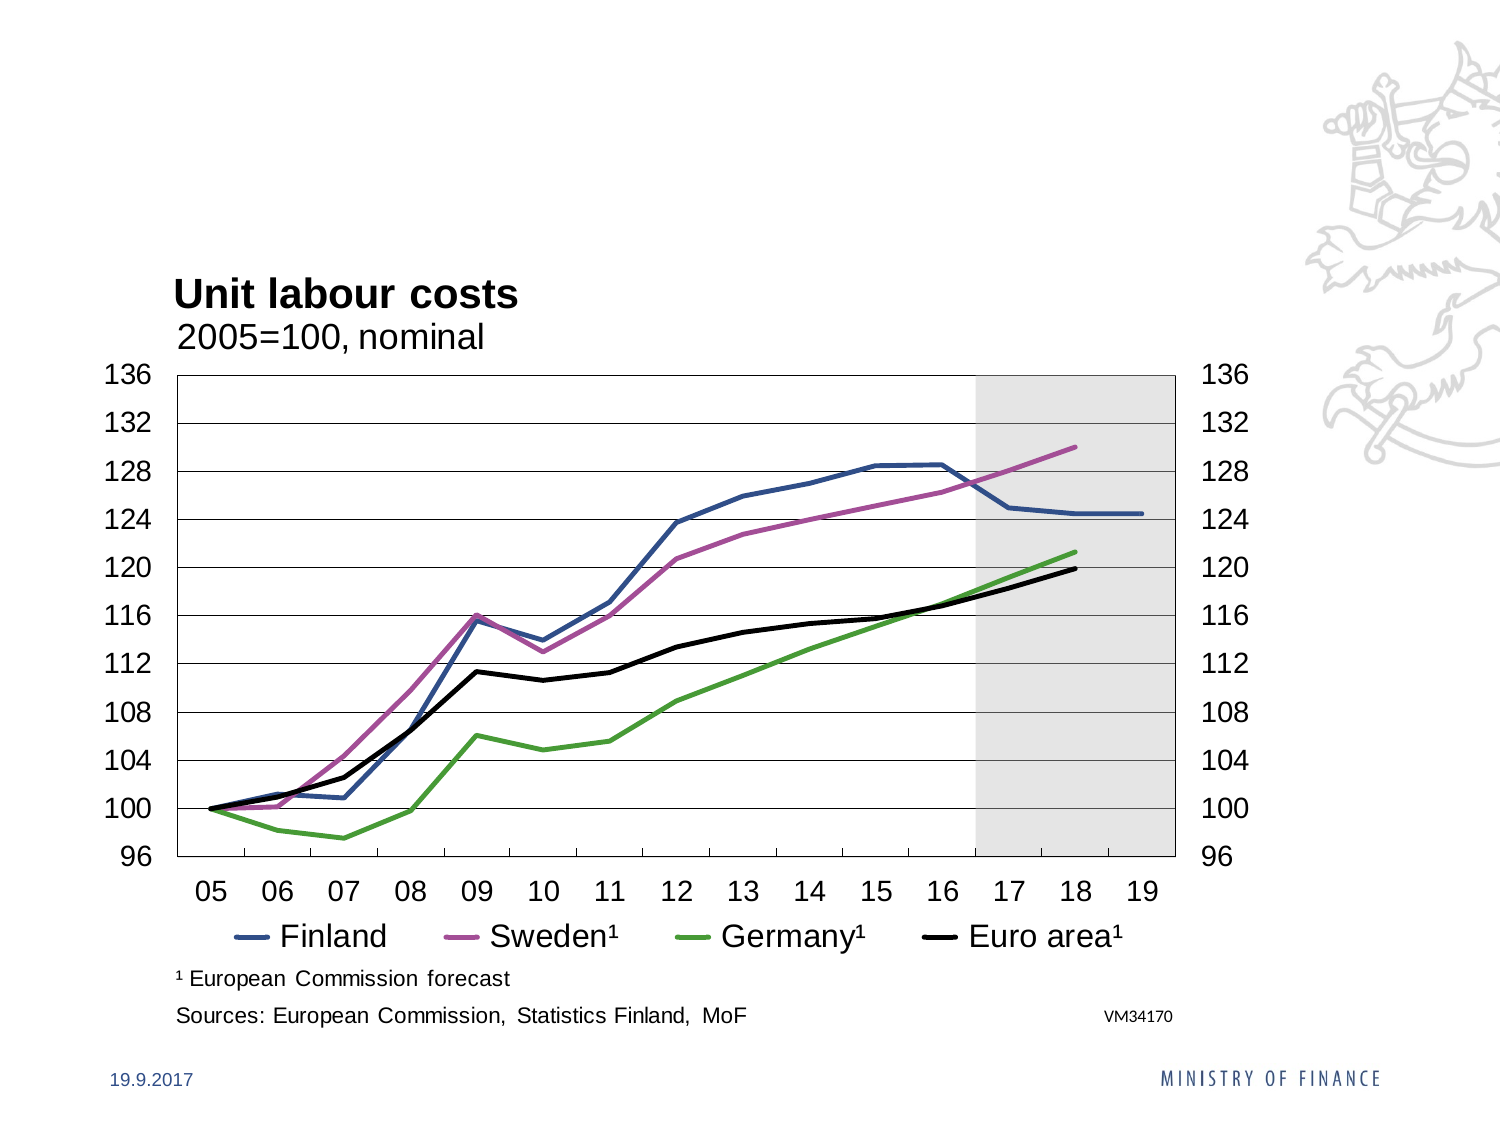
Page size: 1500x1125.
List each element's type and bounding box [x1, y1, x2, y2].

picture [1095, 1063, 1445, 1093]
picture [75, 0, 1500, 1046]
slide_number [94, 1055, 255, 1103]
